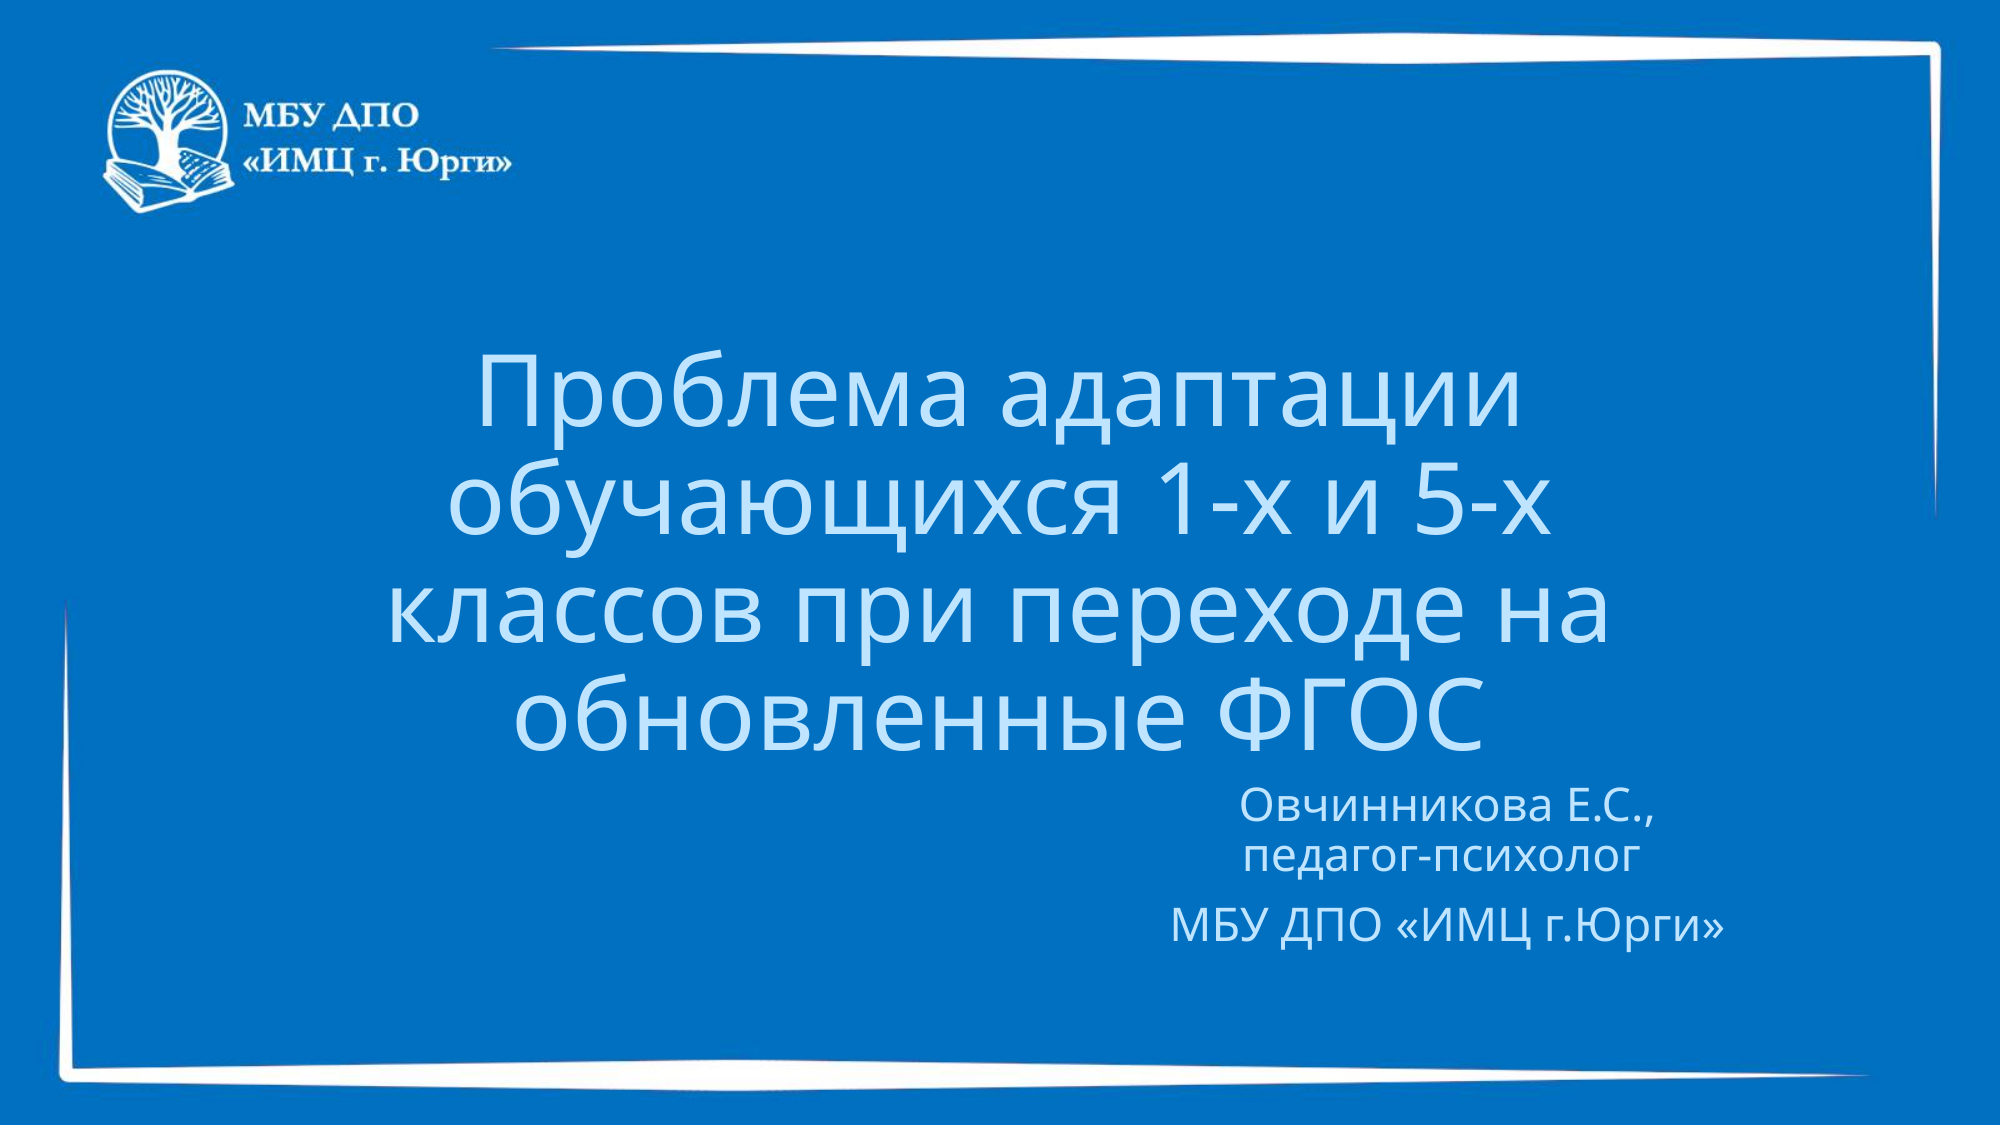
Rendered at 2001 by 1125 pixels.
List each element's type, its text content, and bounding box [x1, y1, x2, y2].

picture [0, 0, 2001, 1125]
title Проблема адаптации обучающихся 1-х и 5-х классов при переходе на обновленные ФГОС [249, 184, 1750, 780]
subtitle Овчинникова Е.С., педагог-психолог МБУ ДПО «ИМЦ г.Юрги» [1144, 774, 1750, 995]
